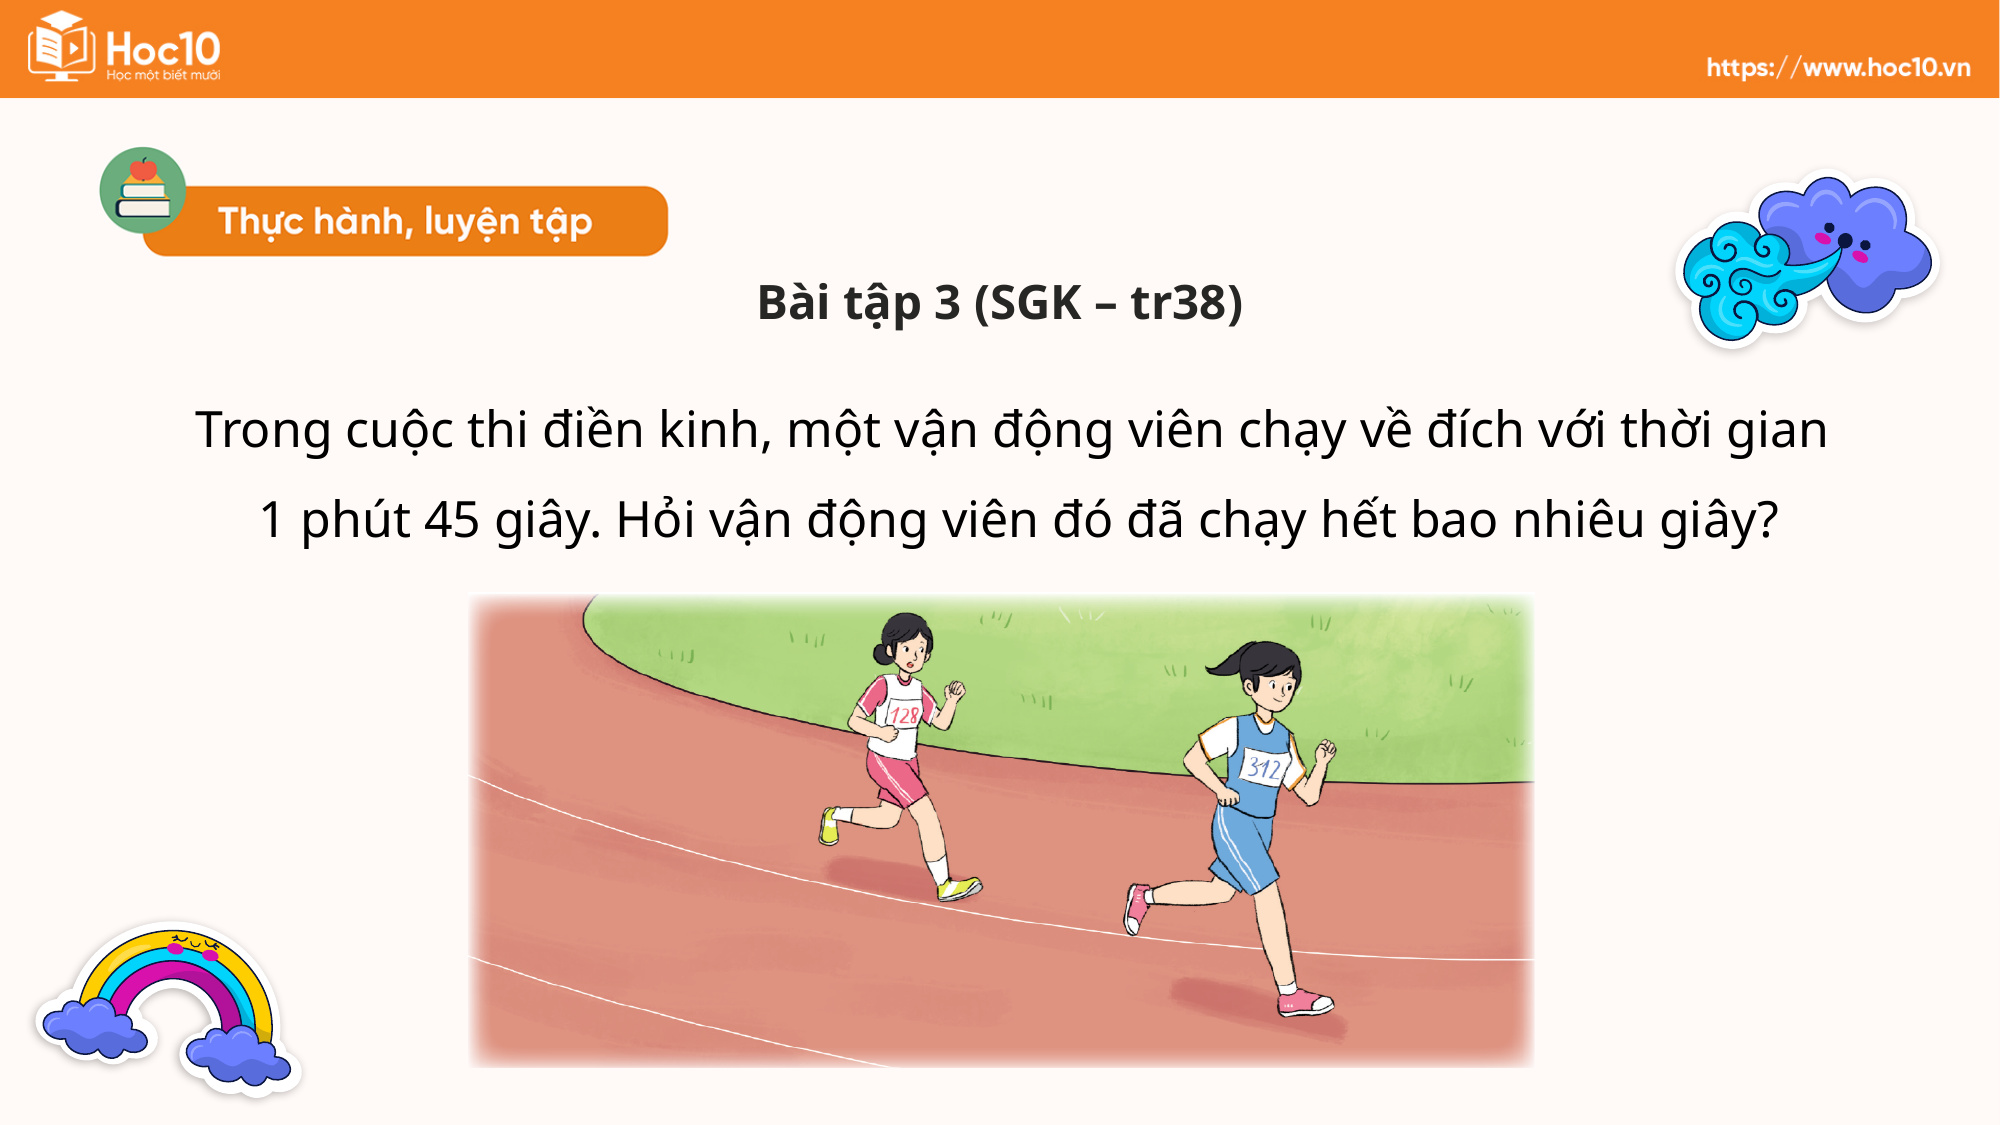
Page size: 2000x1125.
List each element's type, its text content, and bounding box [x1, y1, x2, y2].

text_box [1657, 125, 1957, 407]
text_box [27, 896, 326, 1108]
picture [0, 0, 2000, 1125]
text_box Trong cuộc thi điền kinh, một vận động viên chạy về đích với thời gian 1 phút 45 giây. Hỏi vận động viên đó đã chạy hết bao nhiêu giây? [138, 360, 1900, 556]
text_box Bài tập 3 (SGK – tr38) [741, 236, 1259, 337]
text_box [1151, 578, 2000, 1125]
